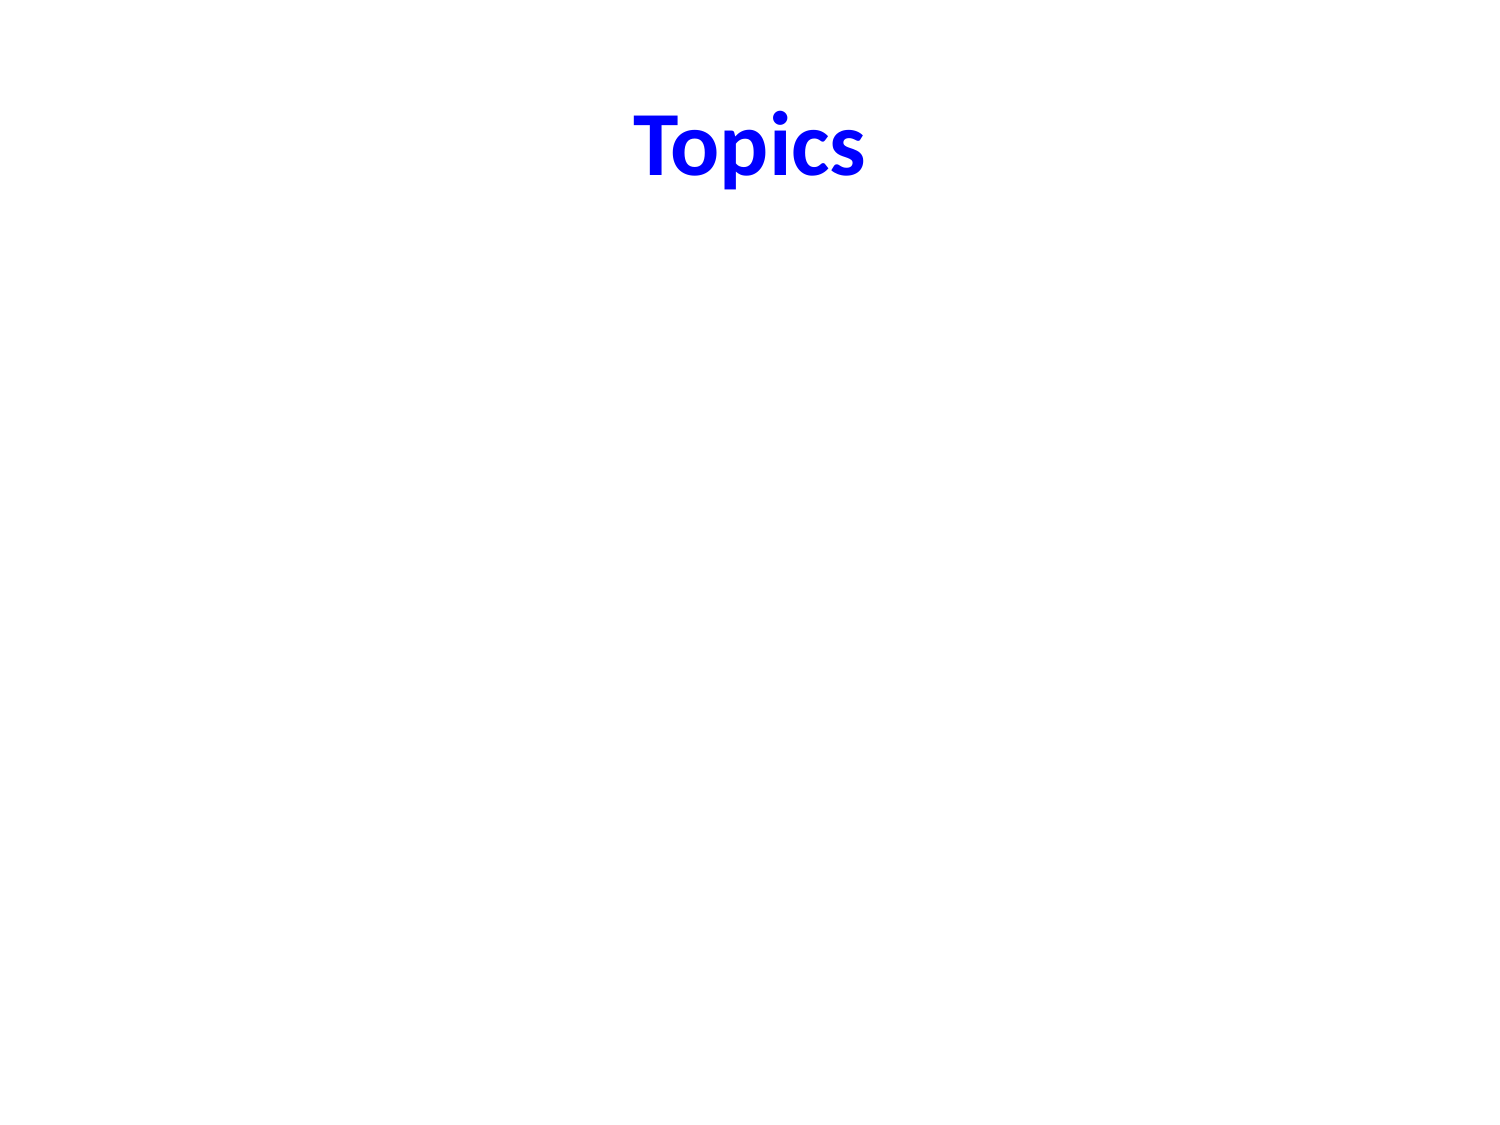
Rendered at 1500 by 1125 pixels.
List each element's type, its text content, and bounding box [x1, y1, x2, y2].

title Topics [75, 45, 1425, 233]
